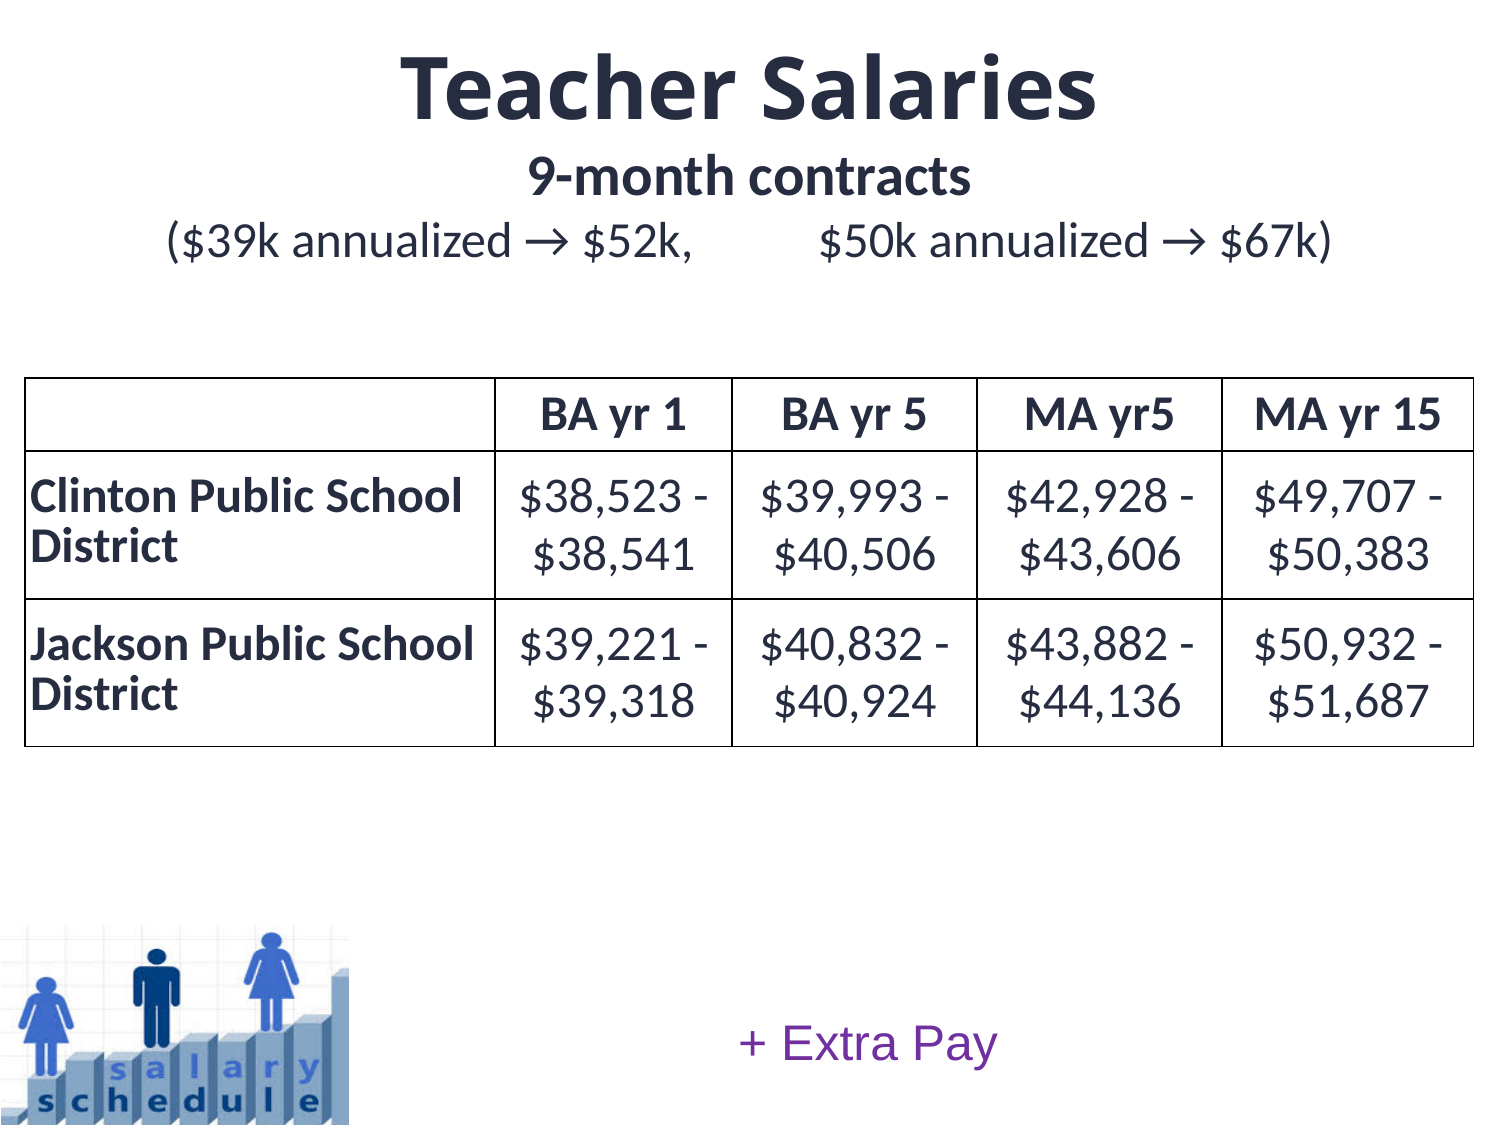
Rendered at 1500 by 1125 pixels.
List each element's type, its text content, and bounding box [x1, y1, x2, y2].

table_cell $40,832 - $40,924 [733, 600, 976, 746]
table_header [26, 379, 494, 450]
title Teacher Salaries 9-month contracts ($39k annualized → $52k, $50k annualized → $67k) [0, 24, 1500, 275]
table_cell $42,928 - $43,606 [978, 452, 1221, 598]
table_header BA yr 1 [496, 379, 731, 450]
table_header BA yr 5 [733, 379, 976, 450]
table_header MA yr5 [978, 379, 1221, 450]
table_cell $49,707 - $50,383 [1223, 452, 1473, 598]
text_box + Extra Pay [723, 1003, 1246, 1078]
table_header MA yr 15 [1223, 379, 1473, 450]
table_cell $38,523 - $38,541 [496, 452, 731, 598]
table_cell $39,993 - $40,506 [733, 452, 976, 598]
table_cell Clinton Public School District [26, 452, 494, 598]
table_cell $39,221 - $39,318 [496, 600, 731, 746]
table_cell Jackson Public School District [26, 600, 494, 746]
picture [1, 925, 349, 1125]
table_cell $43,882 - $44,136 [978, 600, 1221, 746]
table_cell $50,932 - $51,687 [1223, 600, 1473, 746]
